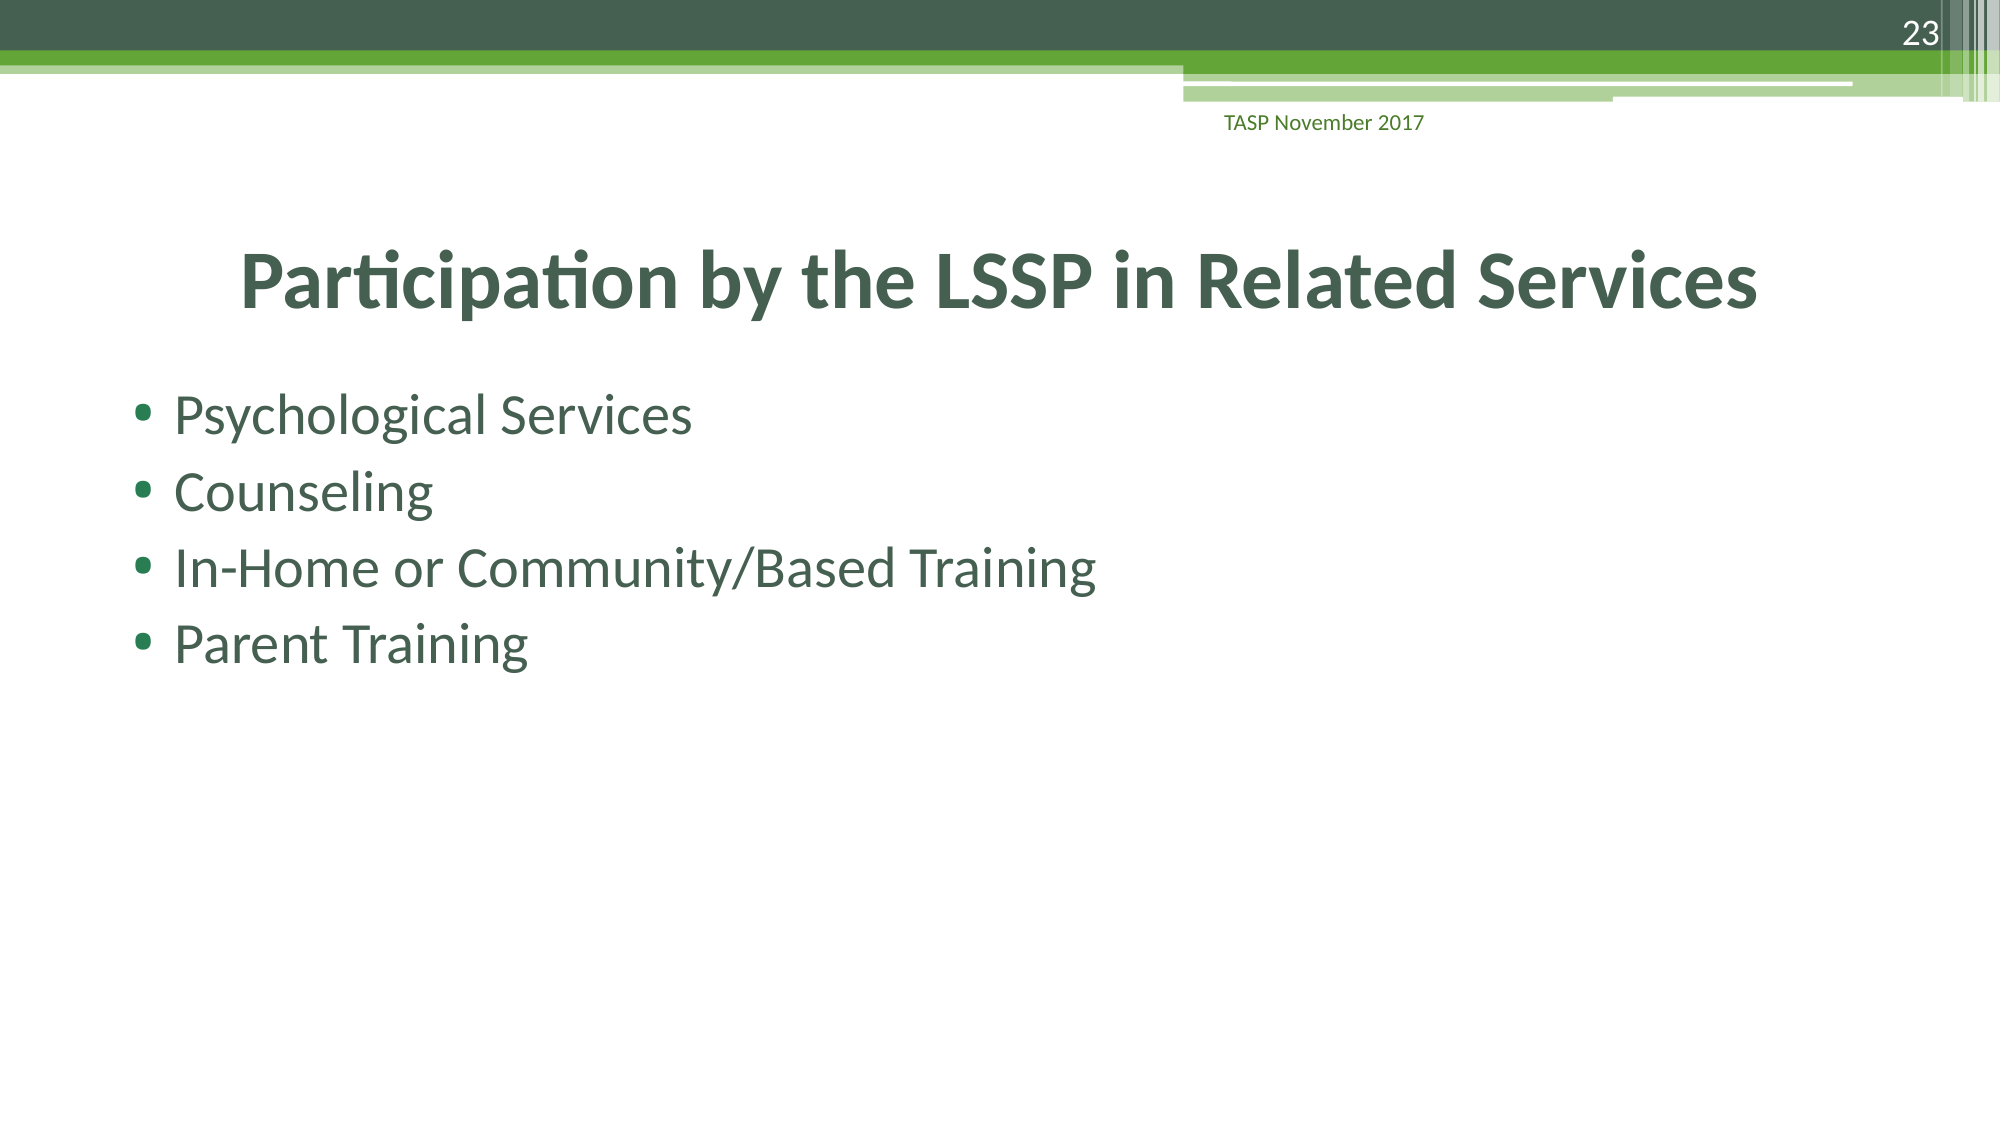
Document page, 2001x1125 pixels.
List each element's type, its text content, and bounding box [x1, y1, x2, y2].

slide_number 23 [1788, 0, 1955, 61]
footer TASP November 2017 [1149, 100, 1440, 176]
list Psychological Services Counseling In-Home or Community/Based Training Parent Training [99, 368, 1900, 1079]
title Participation by the LSSP in Related Services [99, 187, 1900, 363]
